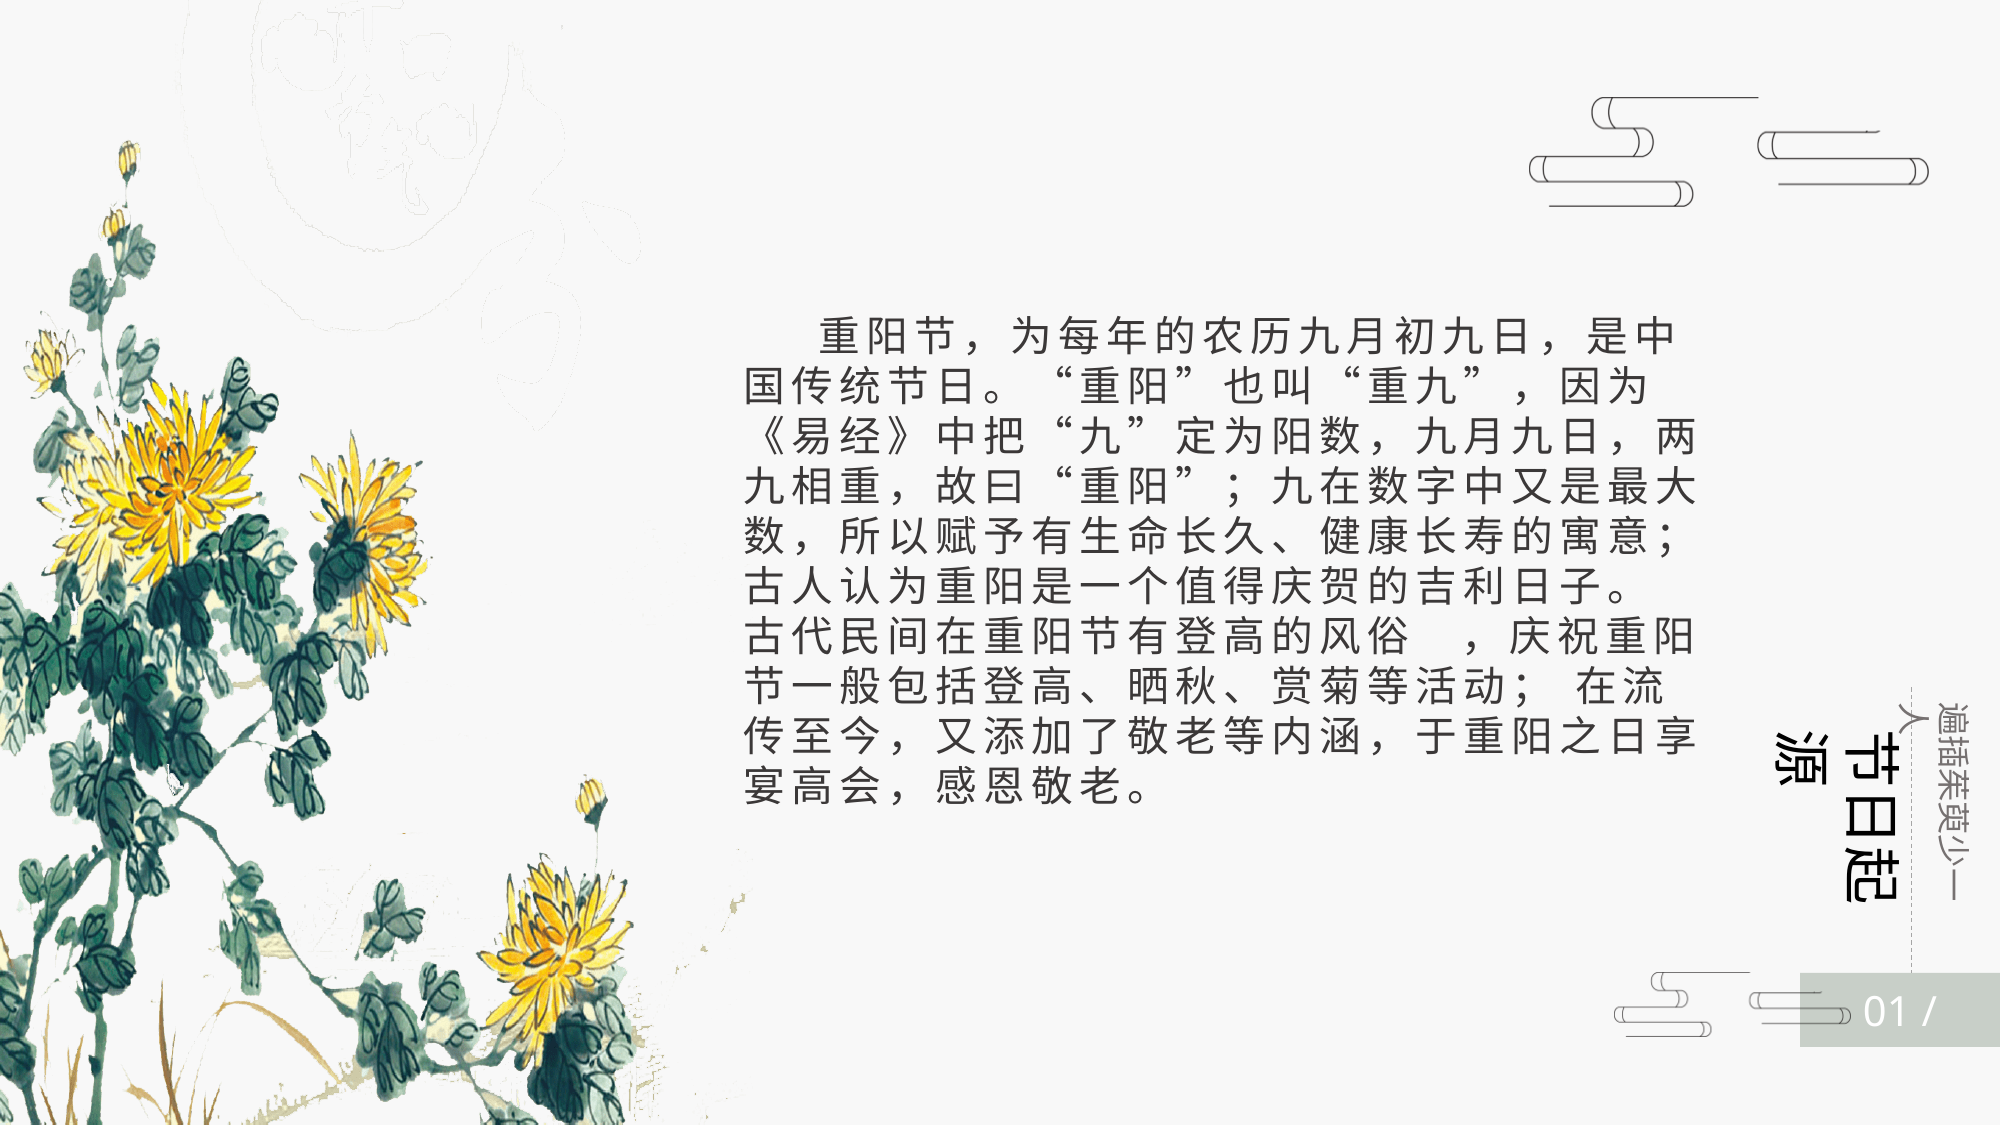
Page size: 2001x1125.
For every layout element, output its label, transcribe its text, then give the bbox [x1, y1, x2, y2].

picture [1529, 97, 1929, 207]
picture [0, 0, 753, 1125]
text_box 重阳节，为每年的农历九月初九日，是中国传统节日。“重阳”也叫“重九”，因为《易经》中把“九”定为阳数，九月九日，两九相重，故曰“重阳”；九在数字中又是最大数，所以赋予有生命长久、健康长寿的寓意；古人认为重阳是一个值得庆贺的吉利日子。 古代民间在重阳节有登高的风俗 ，庆祝重阳节一般包括登高、晒秋、赏菊等活动； 在流传至今，又添加了敬老等内涵，于重阳之日享宴高会，感恩敬老。 [753, 302, 1729, 818]
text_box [1799, 687, 2000, 1048]
picture [1614, 972, 1851, 1037]
